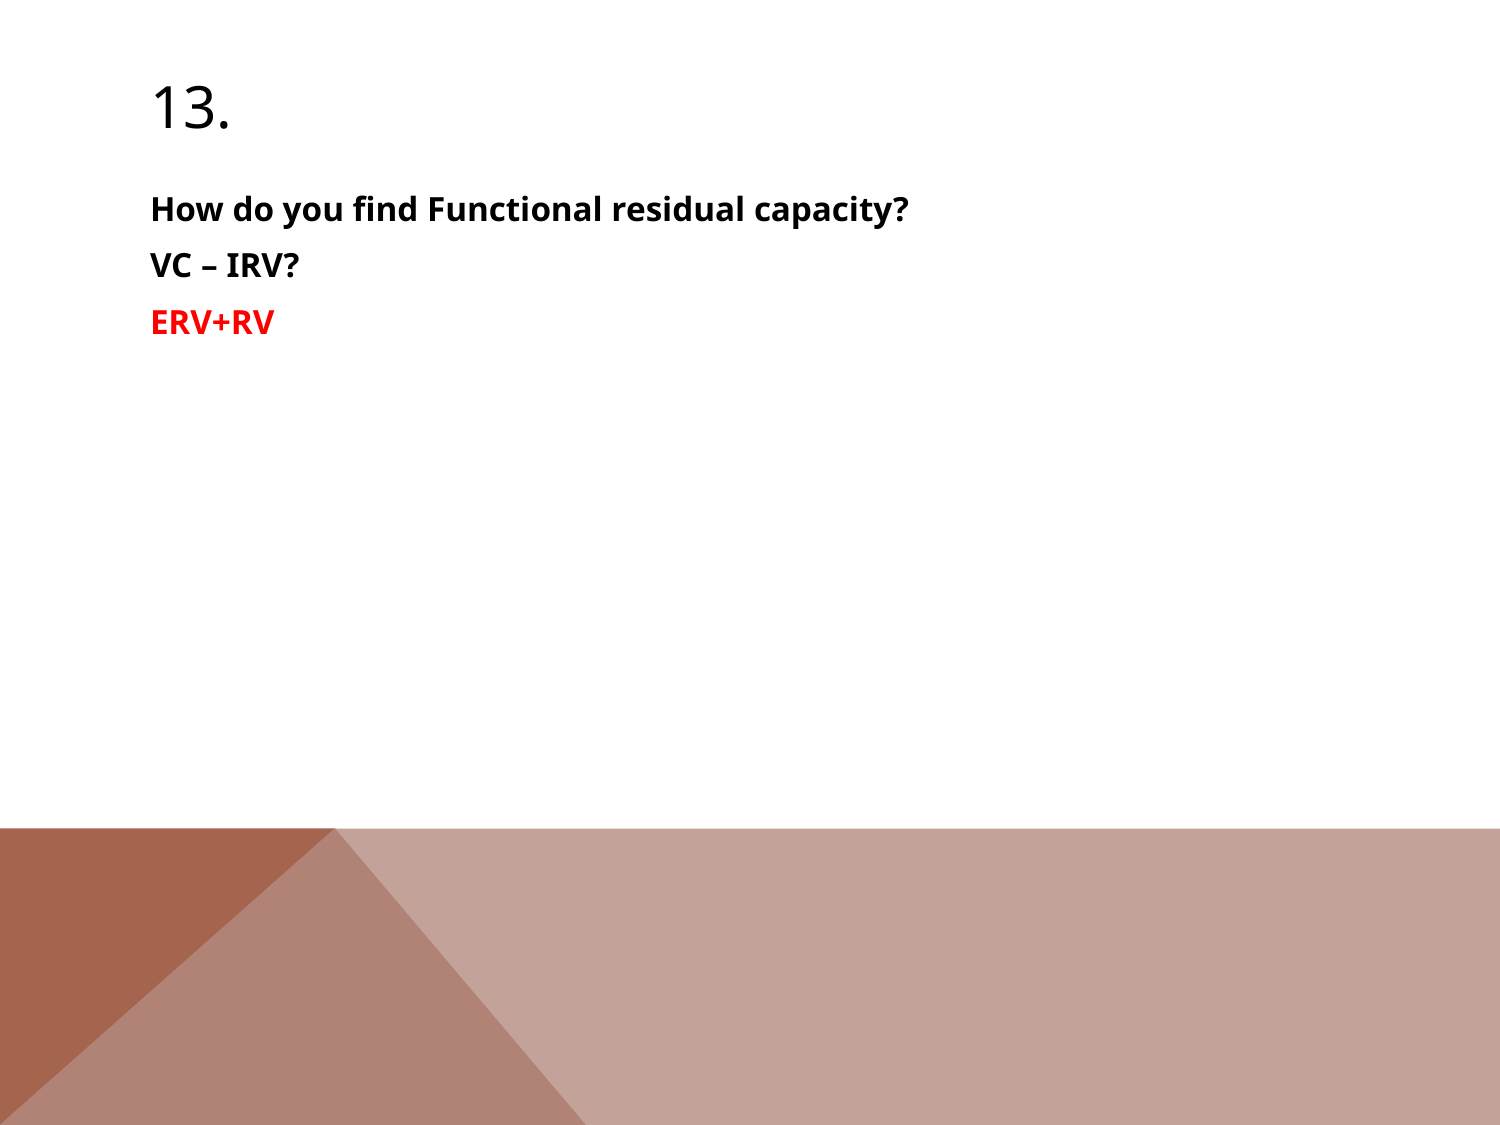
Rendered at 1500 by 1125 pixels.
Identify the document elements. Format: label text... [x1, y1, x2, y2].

title 13. [135, 60, 1369, 150]
list How do you find Functional residual capacity? VC – IRV? ERV+RV [135, 180, 1369, 768]
